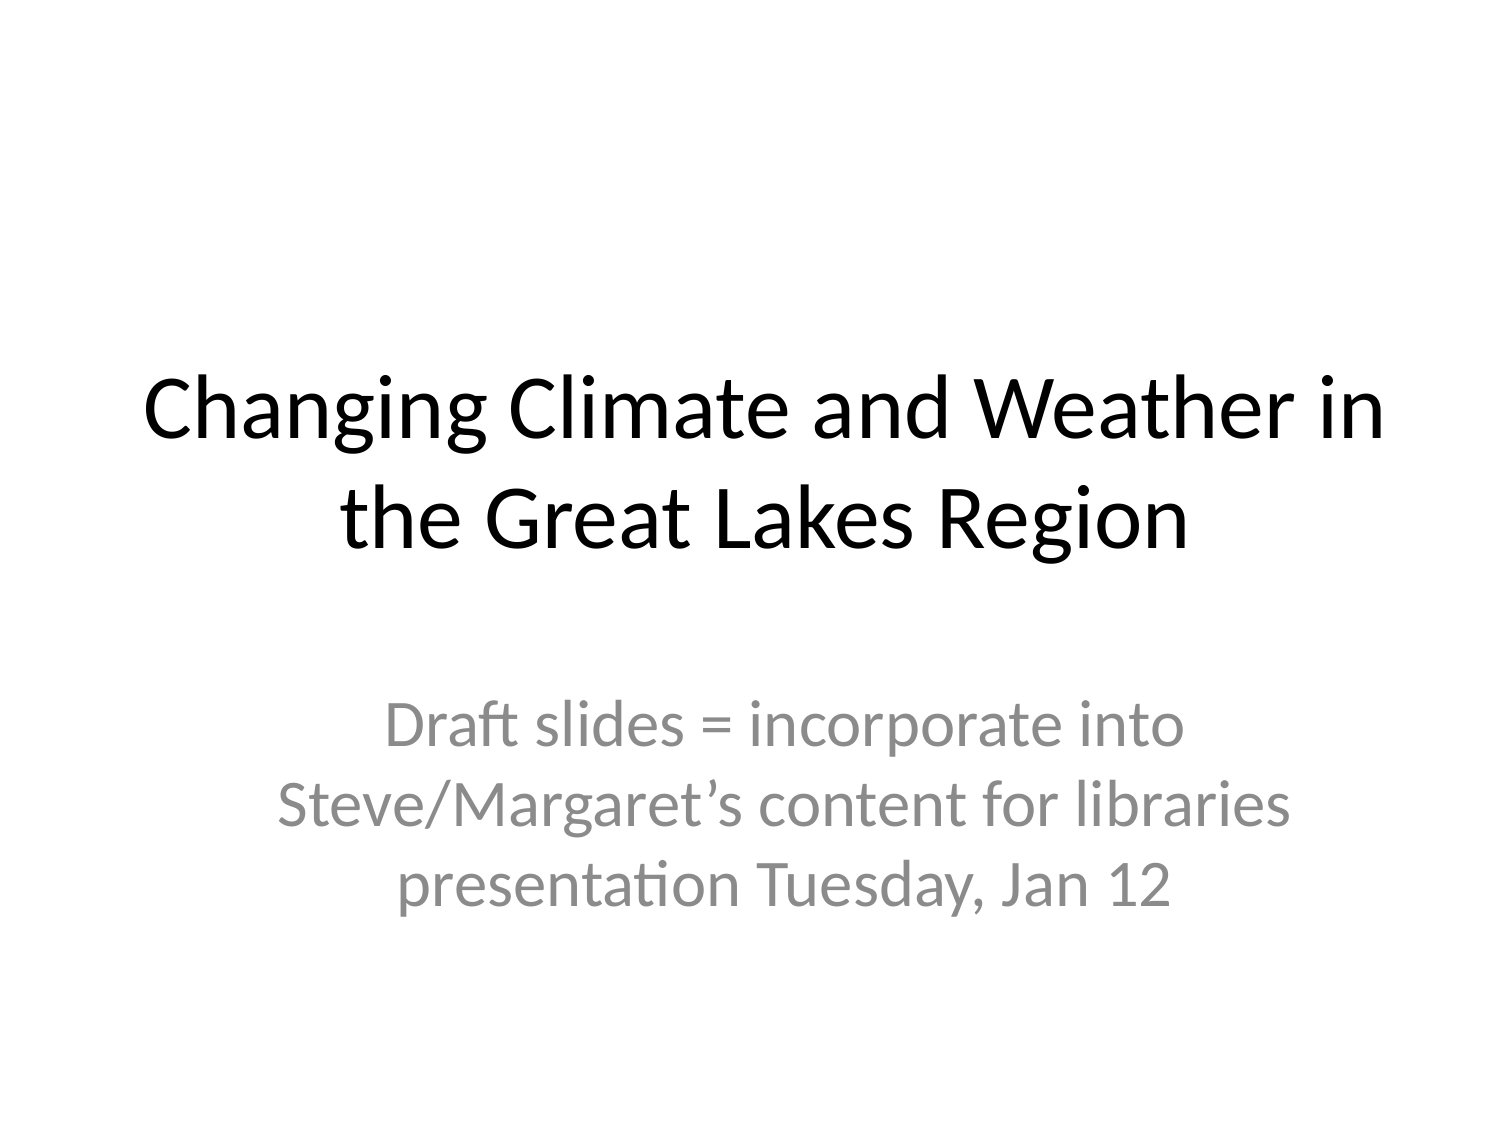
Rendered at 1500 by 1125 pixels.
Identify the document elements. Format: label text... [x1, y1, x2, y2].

title Changing Climate and Weather in the Great Lakes Region [128, 336, 1404, 578]
subtitle Draft slides = incorporate into Steve/Margaret’s content for libraries presentation Tuesday, Jan 12 [260, 672, 1310, 960]
